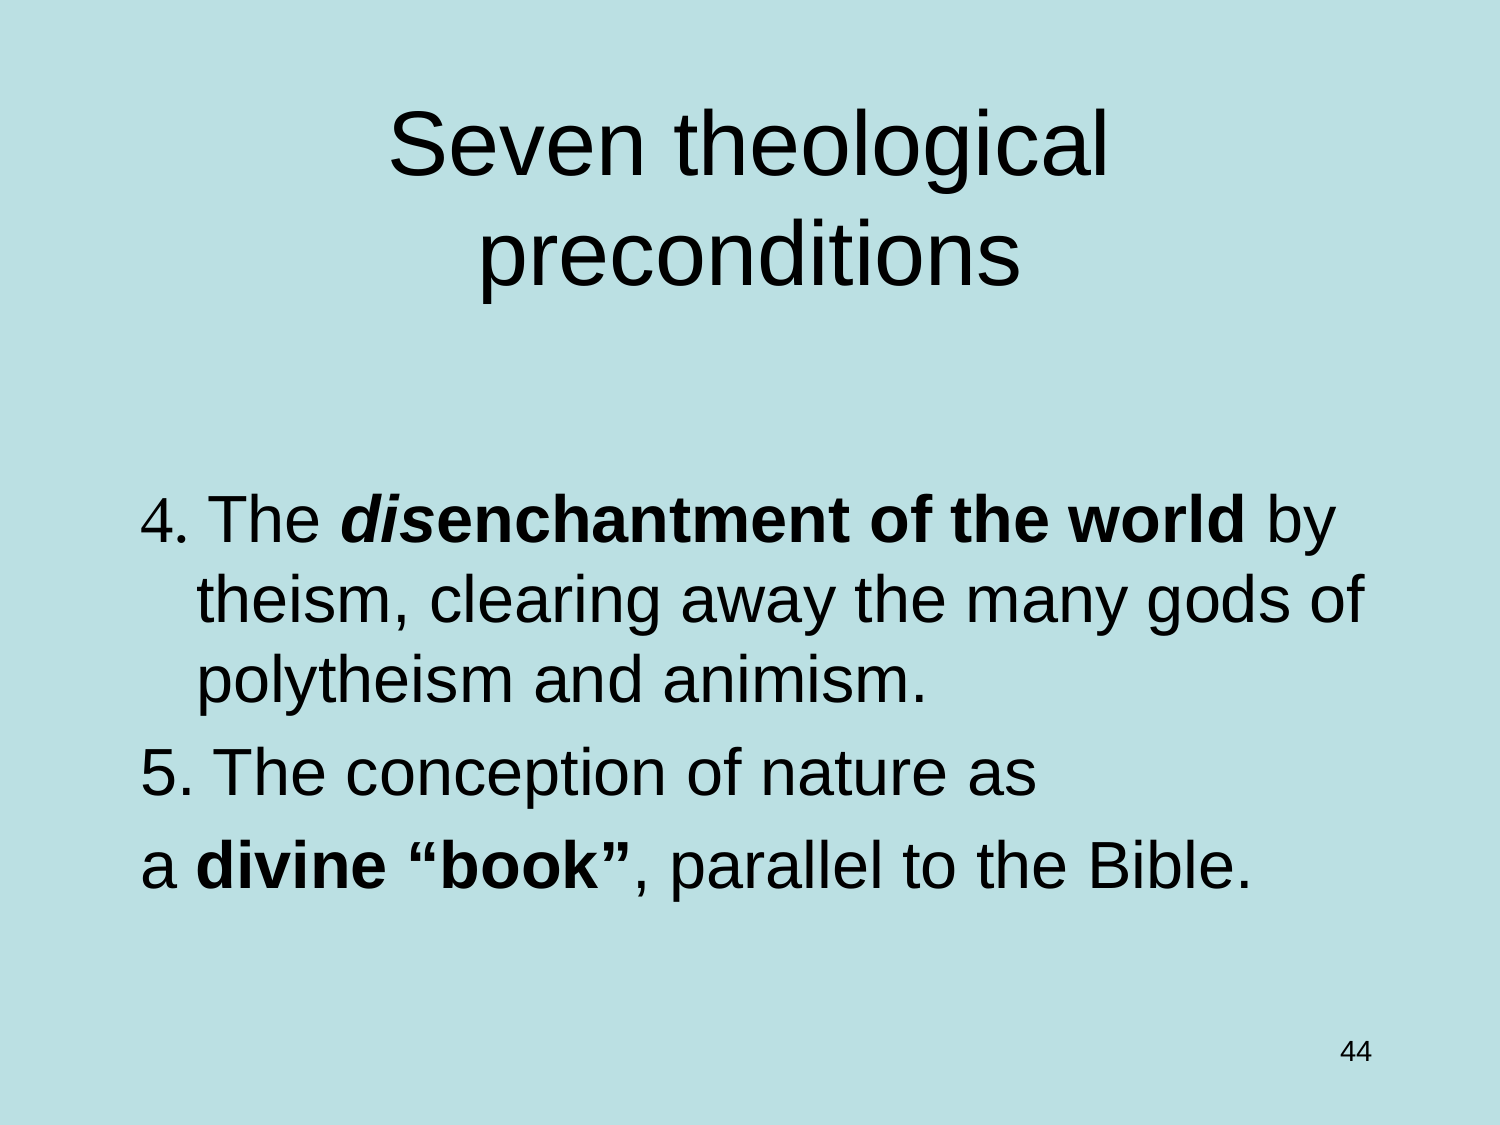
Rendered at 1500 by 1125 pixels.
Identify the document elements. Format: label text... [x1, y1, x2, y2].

list 4. The disenchantment of the world by theism, clearing away the many gods of polytheism and animism. 5. The conception of nature as a divine “book”, parallel to the Bible. [125, 375, 1413, 950]
slide_number 44 [1074, 1025, 1388, 1100]
title Seven theological preconditions [112, 99, 1388, 288]
